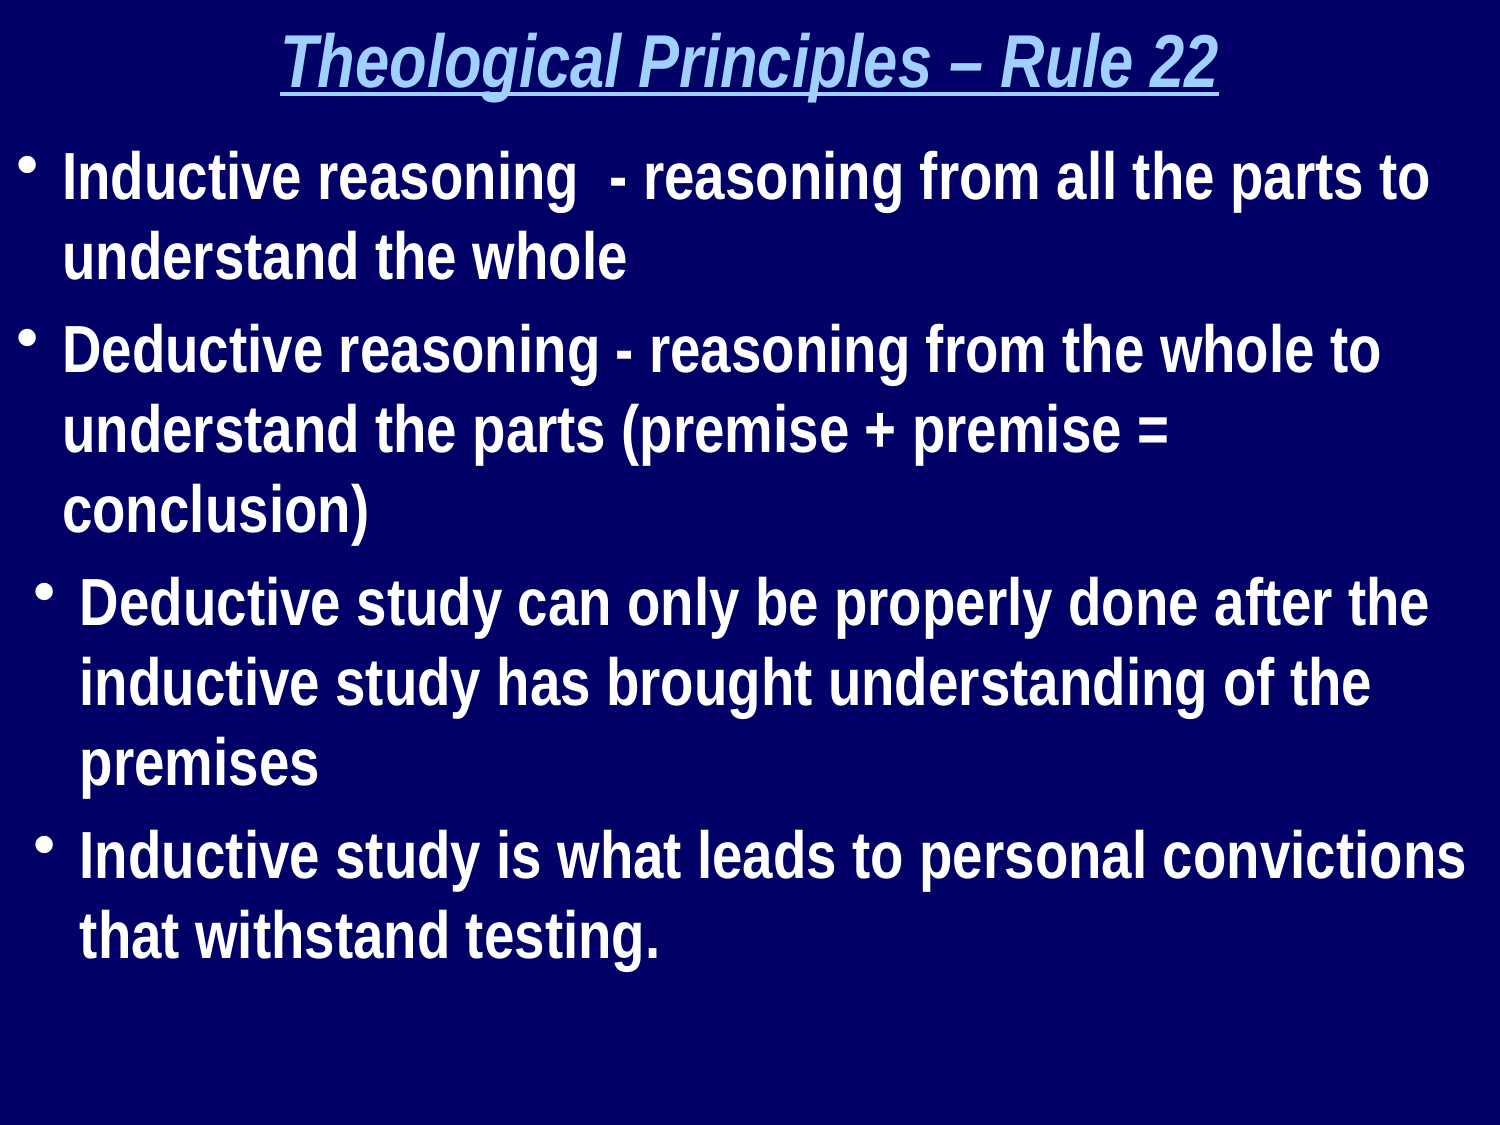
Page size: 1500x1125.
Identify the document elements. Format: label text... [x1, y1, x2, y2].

list Inductive reasoning - reasoning from all the parts to understand the whole Deductive reasoning - reasoning from the whole to understand the parts (premise + premise = conclusion) Deductive study can only be properly done after the inductive study has brought understanding of the premises Inductive study is what leads to personal convictions that withstand testing. [0, 125, 1500, 1125]
title Theological Principles – Rule 22 [0, 0, 1500, 125]
